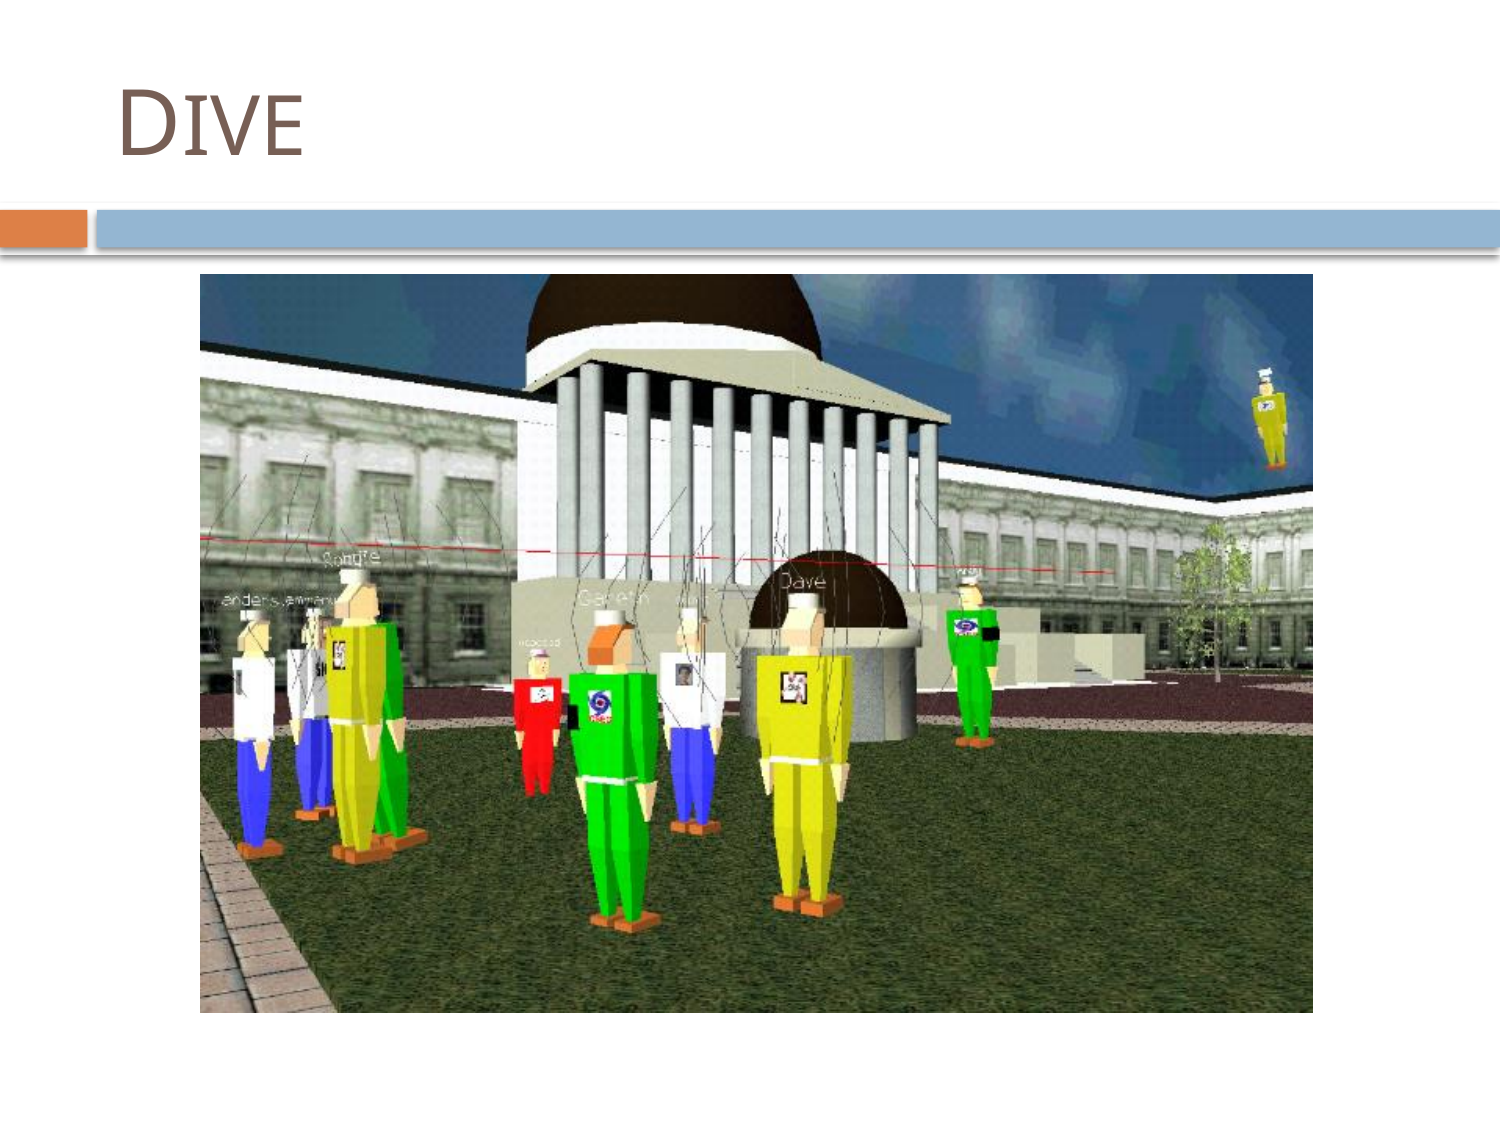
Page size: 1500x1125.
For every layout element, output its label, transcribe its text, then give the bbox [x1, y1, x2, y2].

picture [199, 274, 1313, 1014]
title DIVE [99, 37, 1438, 200]
